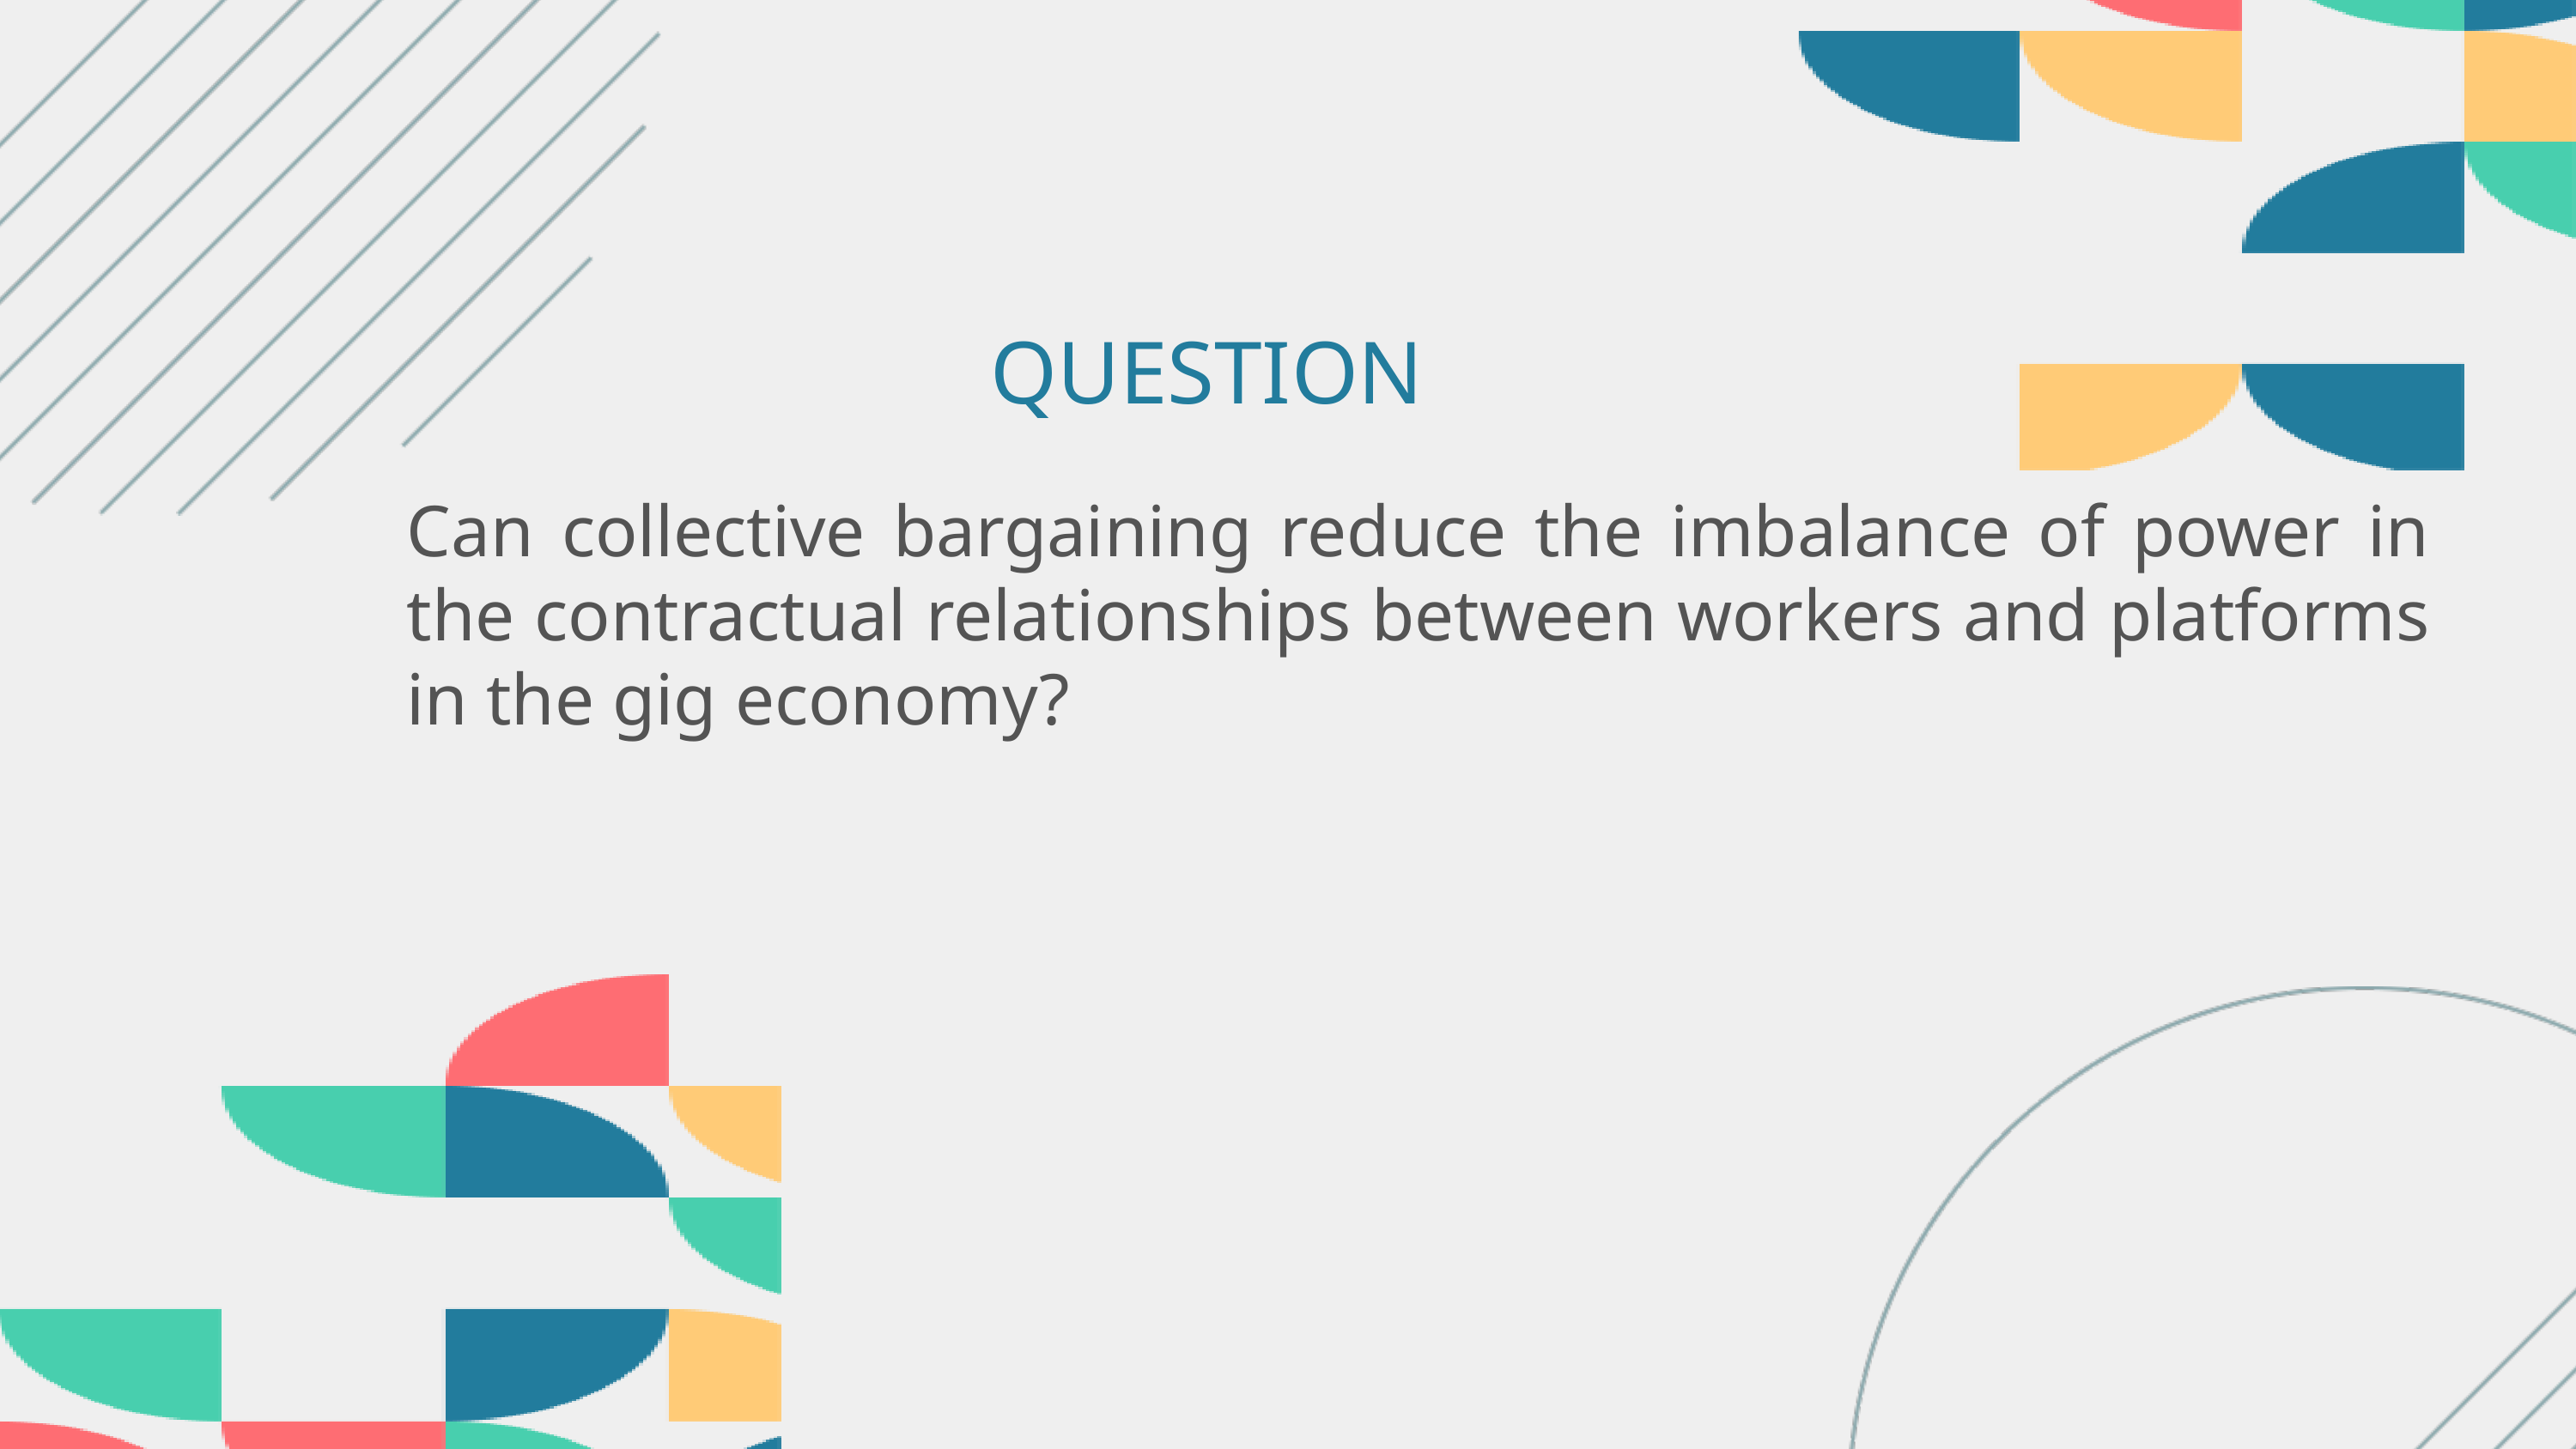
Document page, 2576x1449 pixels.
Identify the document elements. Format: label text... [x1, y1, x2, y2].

text_box [1848, 986, 2576, 1449]
text_box Can collective bargaining reduce the imbalance of power in the contractual relationships between workers and platforms in the gig economy? [406, 486, 2432, 739]
text_box [0, 0, 661, 516]
text_box [0, 974, 781, 1449]
text_box QUESTION [301, 325, 2114, 421]
text_box [1798, 0, 2576, 470]
